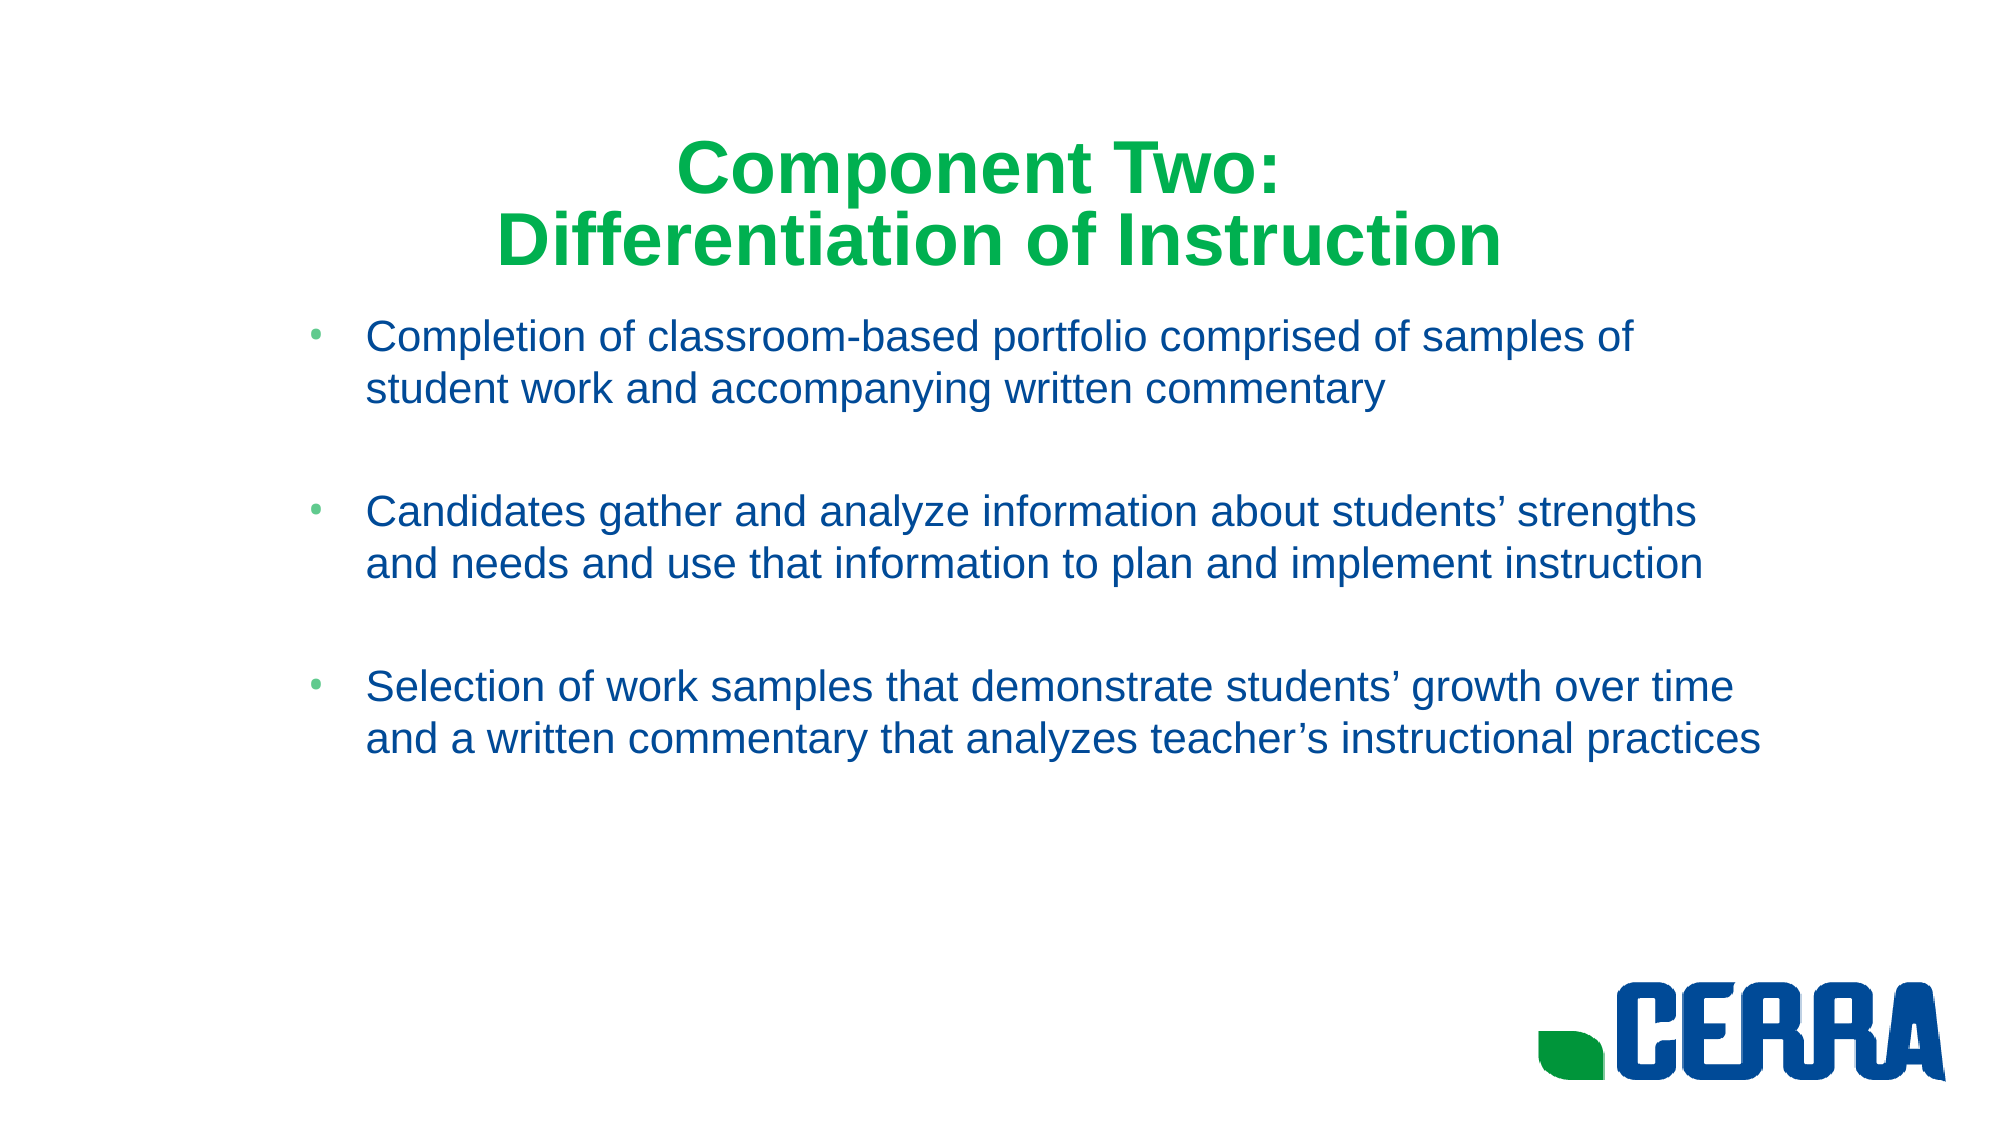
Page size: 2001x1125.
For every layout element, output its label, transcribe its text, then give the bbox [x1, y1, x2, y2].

title Component Two: Differentiation of Instruction [125, 50, 1876, 288]
list Completion of classroom-based portfolio comprised of samples of student work and accompanying written commentary Candidates gather and analyze information about students’ strengths and needs and use that information to plan and implement instruction Selection of work samples that demonstrate students’ growth over time and a written commentary that analyzes teacher’s instructional practices [292, 299, 1791, 988]
picture [1516, 862, 1969, 1125]
